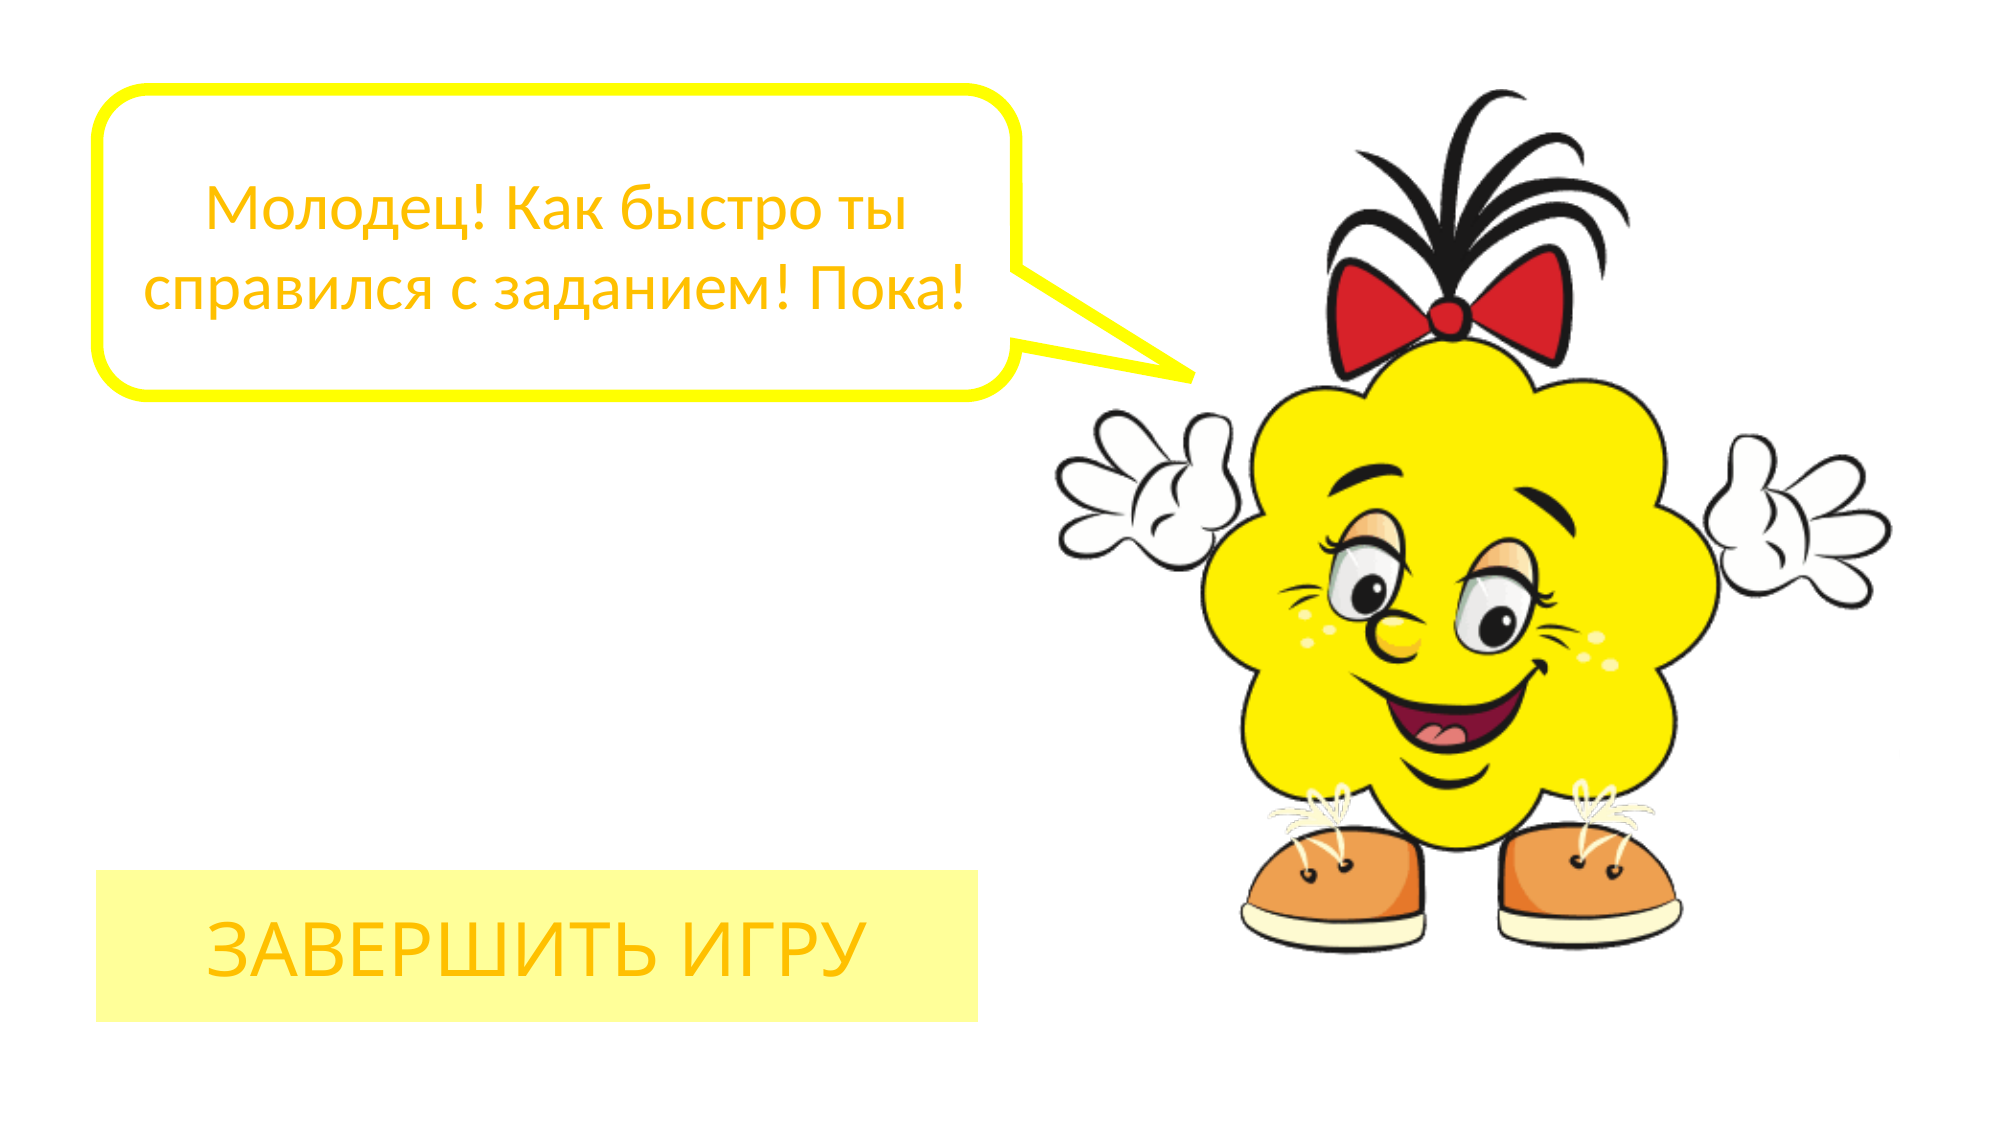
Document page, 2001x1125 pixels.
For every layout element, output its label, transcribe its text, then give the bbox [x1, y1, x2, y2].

text_box ЗАВЕРШИТЬ ИГРУ [96, 870, 978, 1022]
picture [1042, 89, 1900, 993]
text_box Молодец! Как быстро ты справился с заданием! Пока! [96, 88, 1042, 397]
